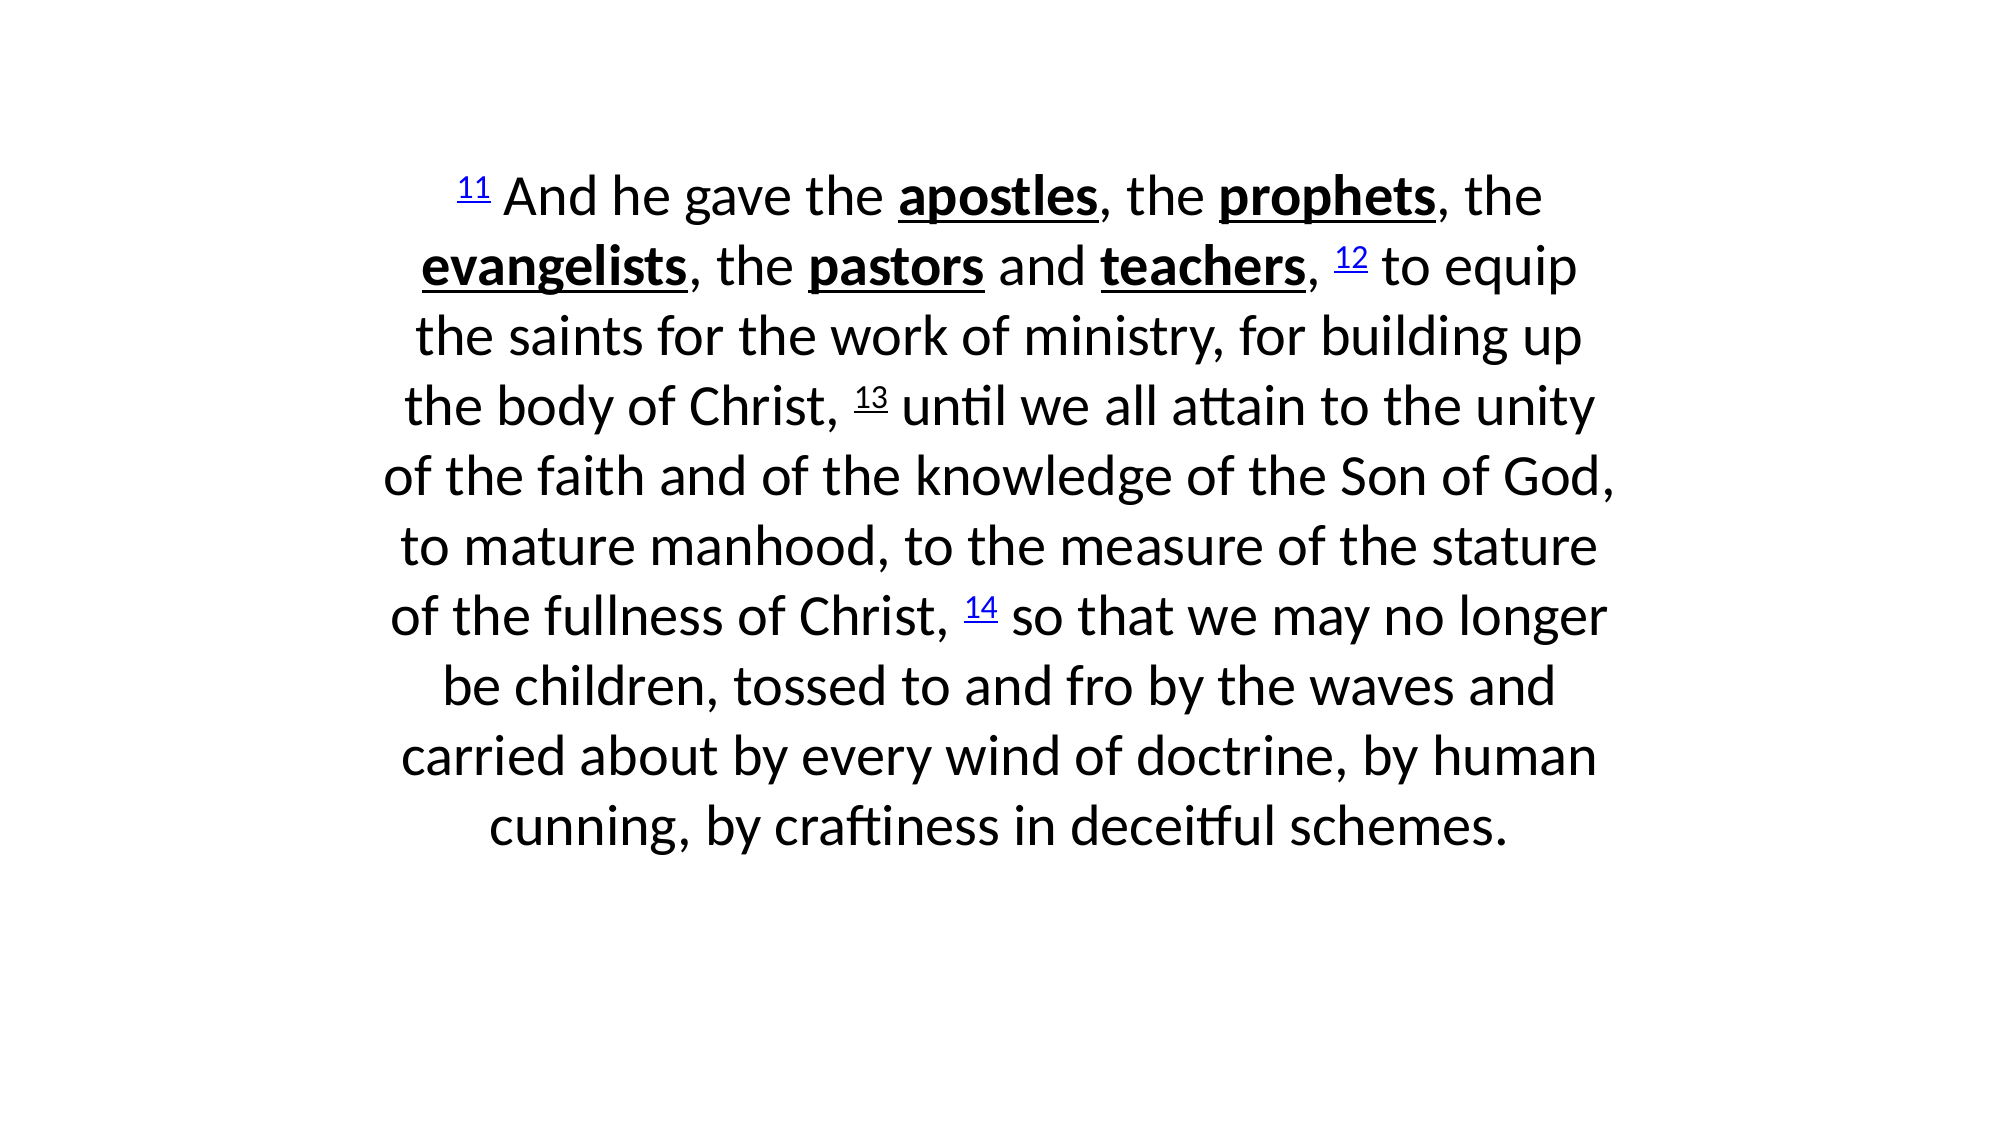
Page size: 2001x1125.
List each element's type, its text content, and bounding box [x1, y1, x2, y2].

list 11 And he gave the apostles, the prophets, the evangelists, the pastors and teachers, 12 to equip the saints for the work of ministry, for building up the body of Christ, 13 until we all attain to the unity of the faith and of the knowledge of the Son of God, to mature manhood, to the measure of the stature of the fullness of Christ, 14 so that we may no longer be children, tossed to and fro by the waves and carried about by every wind of doctrine, by human cunning, by craftiness in deceitful schemes. [362, 149, 1638, 875]
